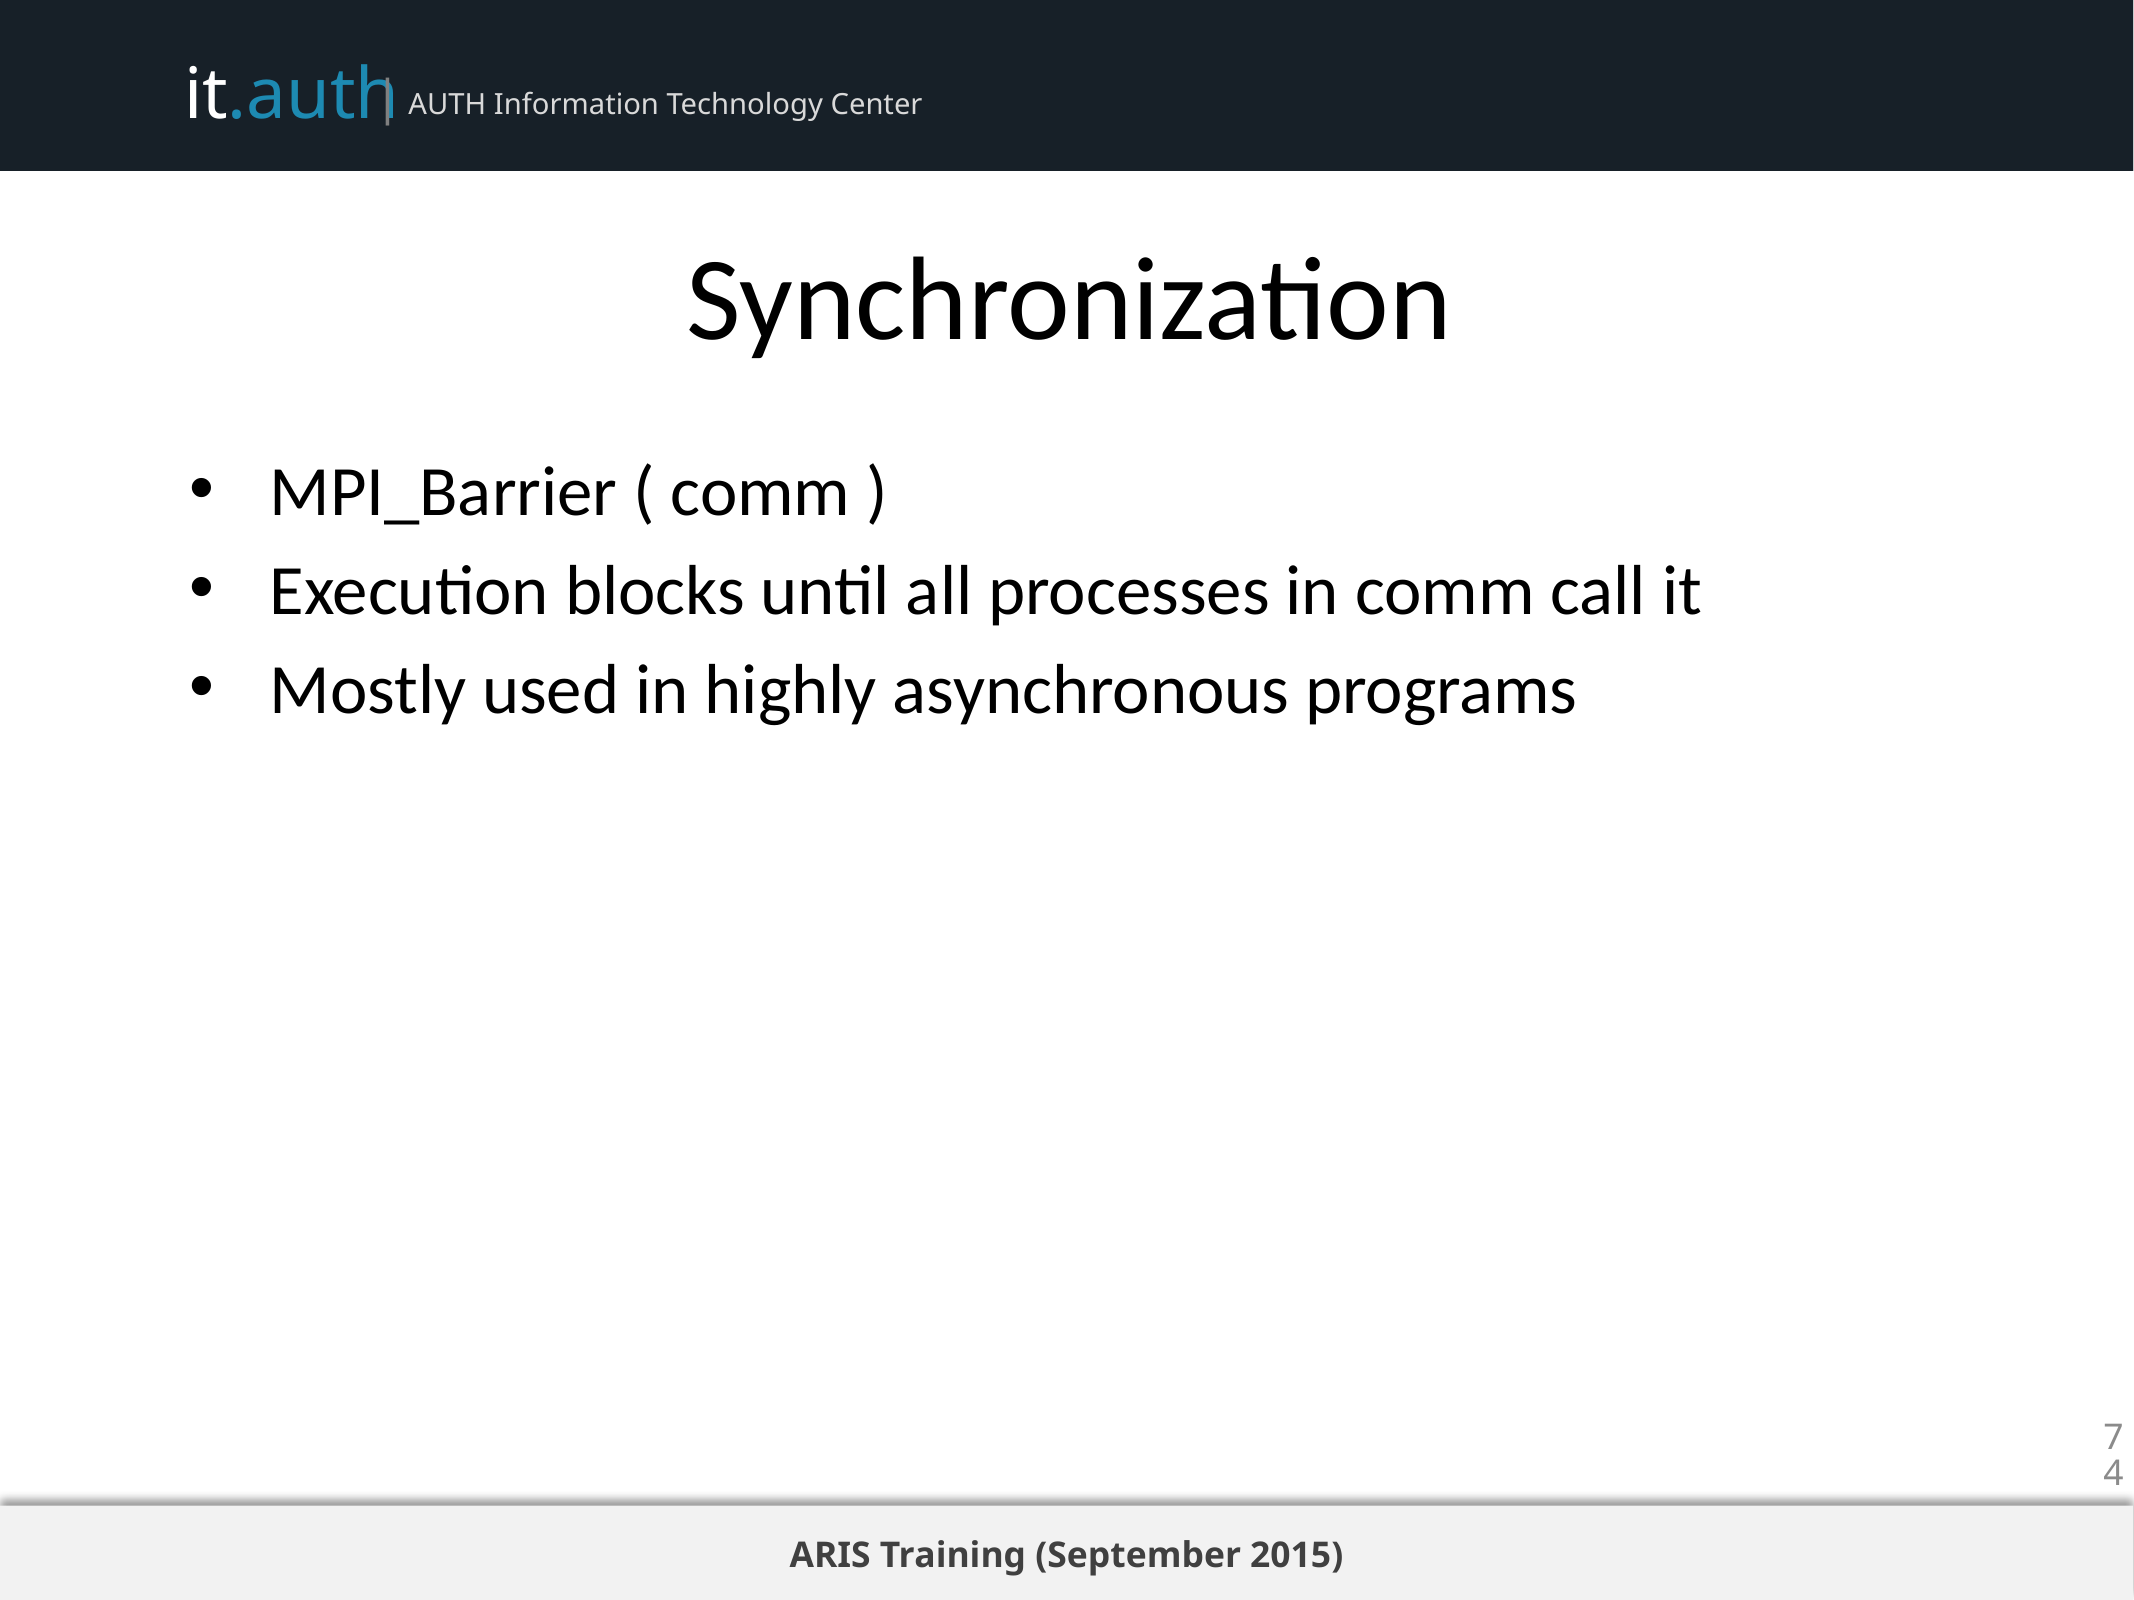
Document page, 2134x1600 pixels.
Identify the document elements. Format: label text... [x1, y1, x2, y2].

slide_number 74 [2082, 1412, 2134, 1465]
list MPI_Barrier ( comm ) Execution blocks until all processes in comm call it Mostly used in highly asynchronous programs [133, 433, 2001, 1497]
title Synchronization [109, 197, 2030, 387]
